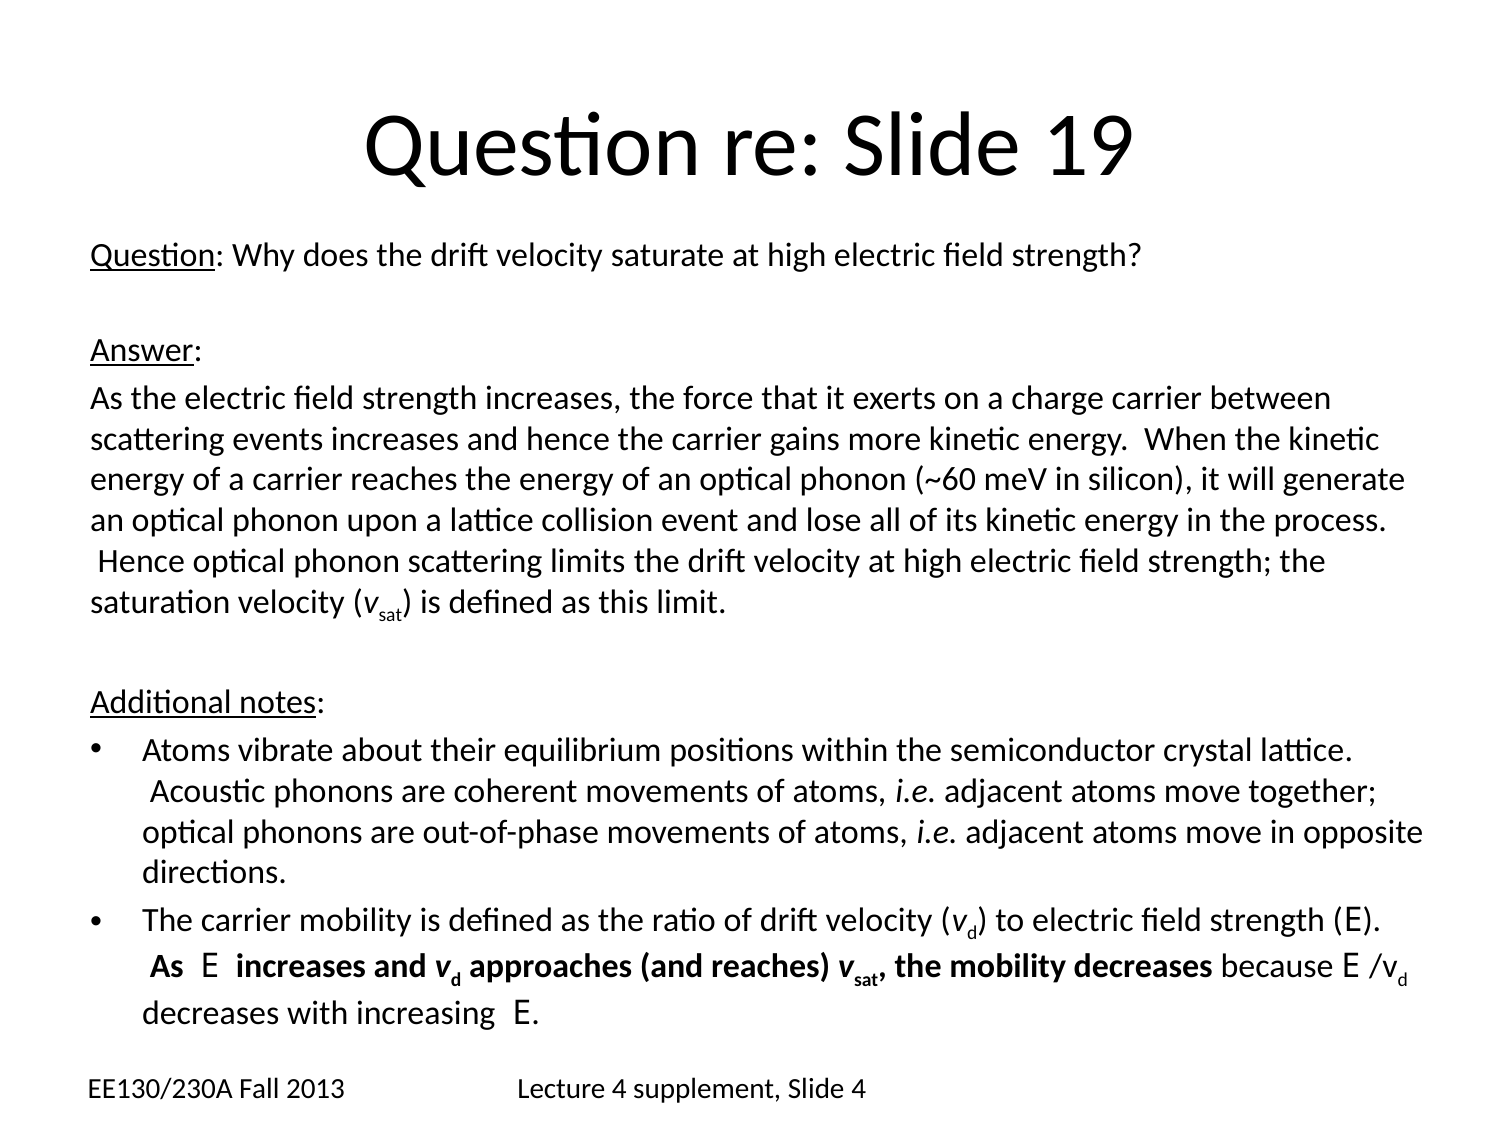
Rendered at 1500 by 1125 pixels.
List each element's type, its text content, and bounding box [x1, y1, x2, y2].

list Question: Why does the drift velocity saturate at high electric field strength? Answer: As the electric field strength increases, the force that it exerts on a charge carrier between scattering events increases and hence the carrier gains more kinetic energy. When the kinetic energy of a carrier reaches the energy of an optical phonon (~60 meV in silicon), it will generate an optical phonon upon a lattice collision event and lose all of its kinetic energy in the process. Hence optical phonon scattering limits the drift velocity at high electric field strength; the saturation velocity (vsat) is defined as this limit. Additional notes: Atoms vibrate about their equilibrium positions within the semiconductor crystal lattice. Acoustic phonons are coherent movements of atoms, i.e. adjacent atoms move together; optical phonons are out-of-phase movements of atoms, i.e. adjacent atoms move in opposite directions. The carrier mobility is defined as the ratio of drift velocity (vd) to electric field strength (E). As E increases and vd approaches (and reaches) vsat, the mobility decreases because E /vd decreases with increasing E. [75, 224, 1450, 1050]
text_box EE130/230A Fall 2013 [72, 1062, 361, 1113]
text_box Lecture 4 supplement, Slide 4 [502, 1062, 989, 1113]
title Question re: Slide 19 [75, 45, 1425, 224]
